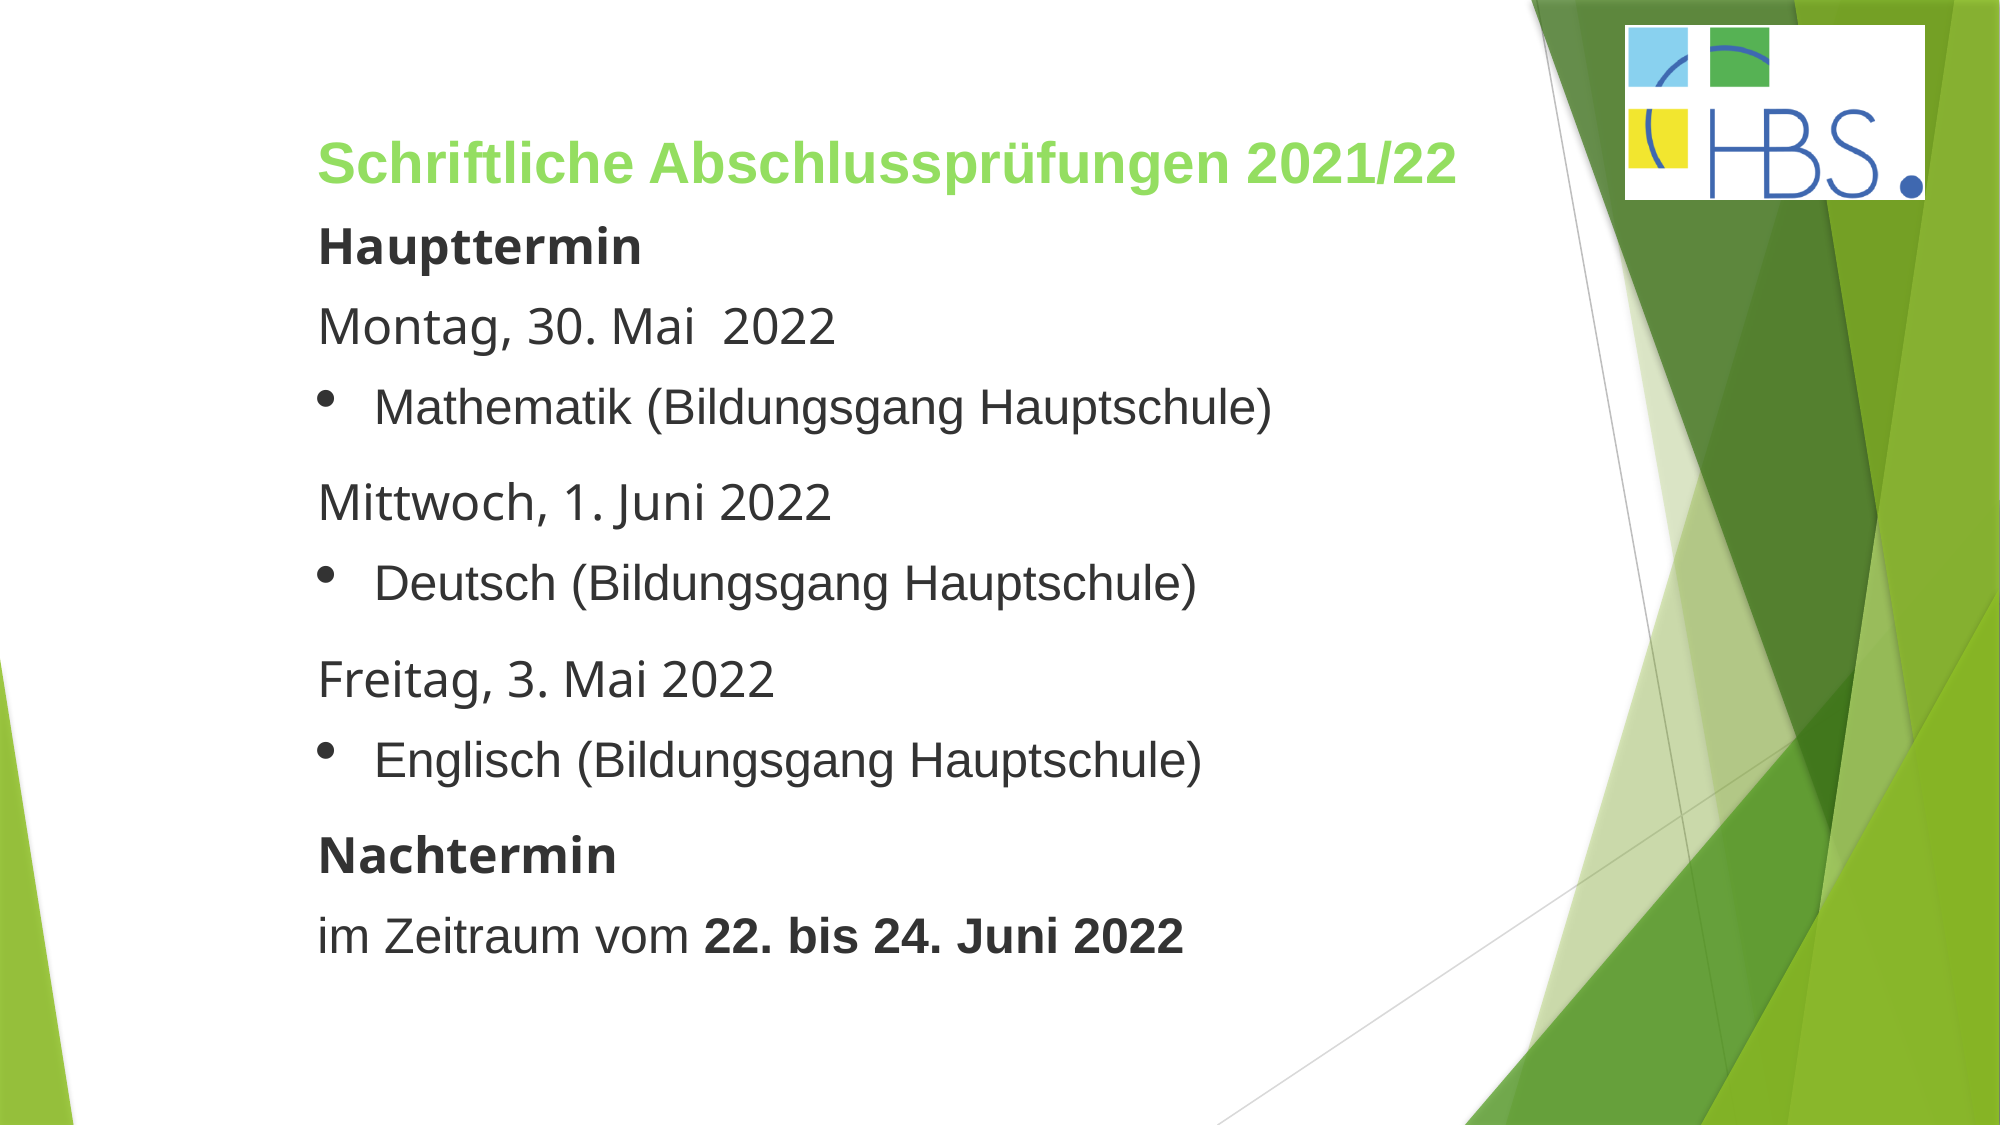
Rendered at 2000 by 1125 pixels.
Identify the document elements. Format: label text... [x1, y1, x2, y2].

picture [1625, 25, 1925, 200]
text_box Schriftliche Abschlussprüfungen 2021/22 Haupttermin Montag, 30. Mai 2022 Mathematik (Bildungsgang Hauptschule) Mittwoch, 1. Juni 2022 Deutsch (Bildungsgang Hauptschule) Freitag, 3. Mai 2022 Englisch (Bildungsgang Hauptschule) Nachtermin im Zeitraum vom 22. bis 24. Juni 2022 [302, 112, 1500, 1101]
